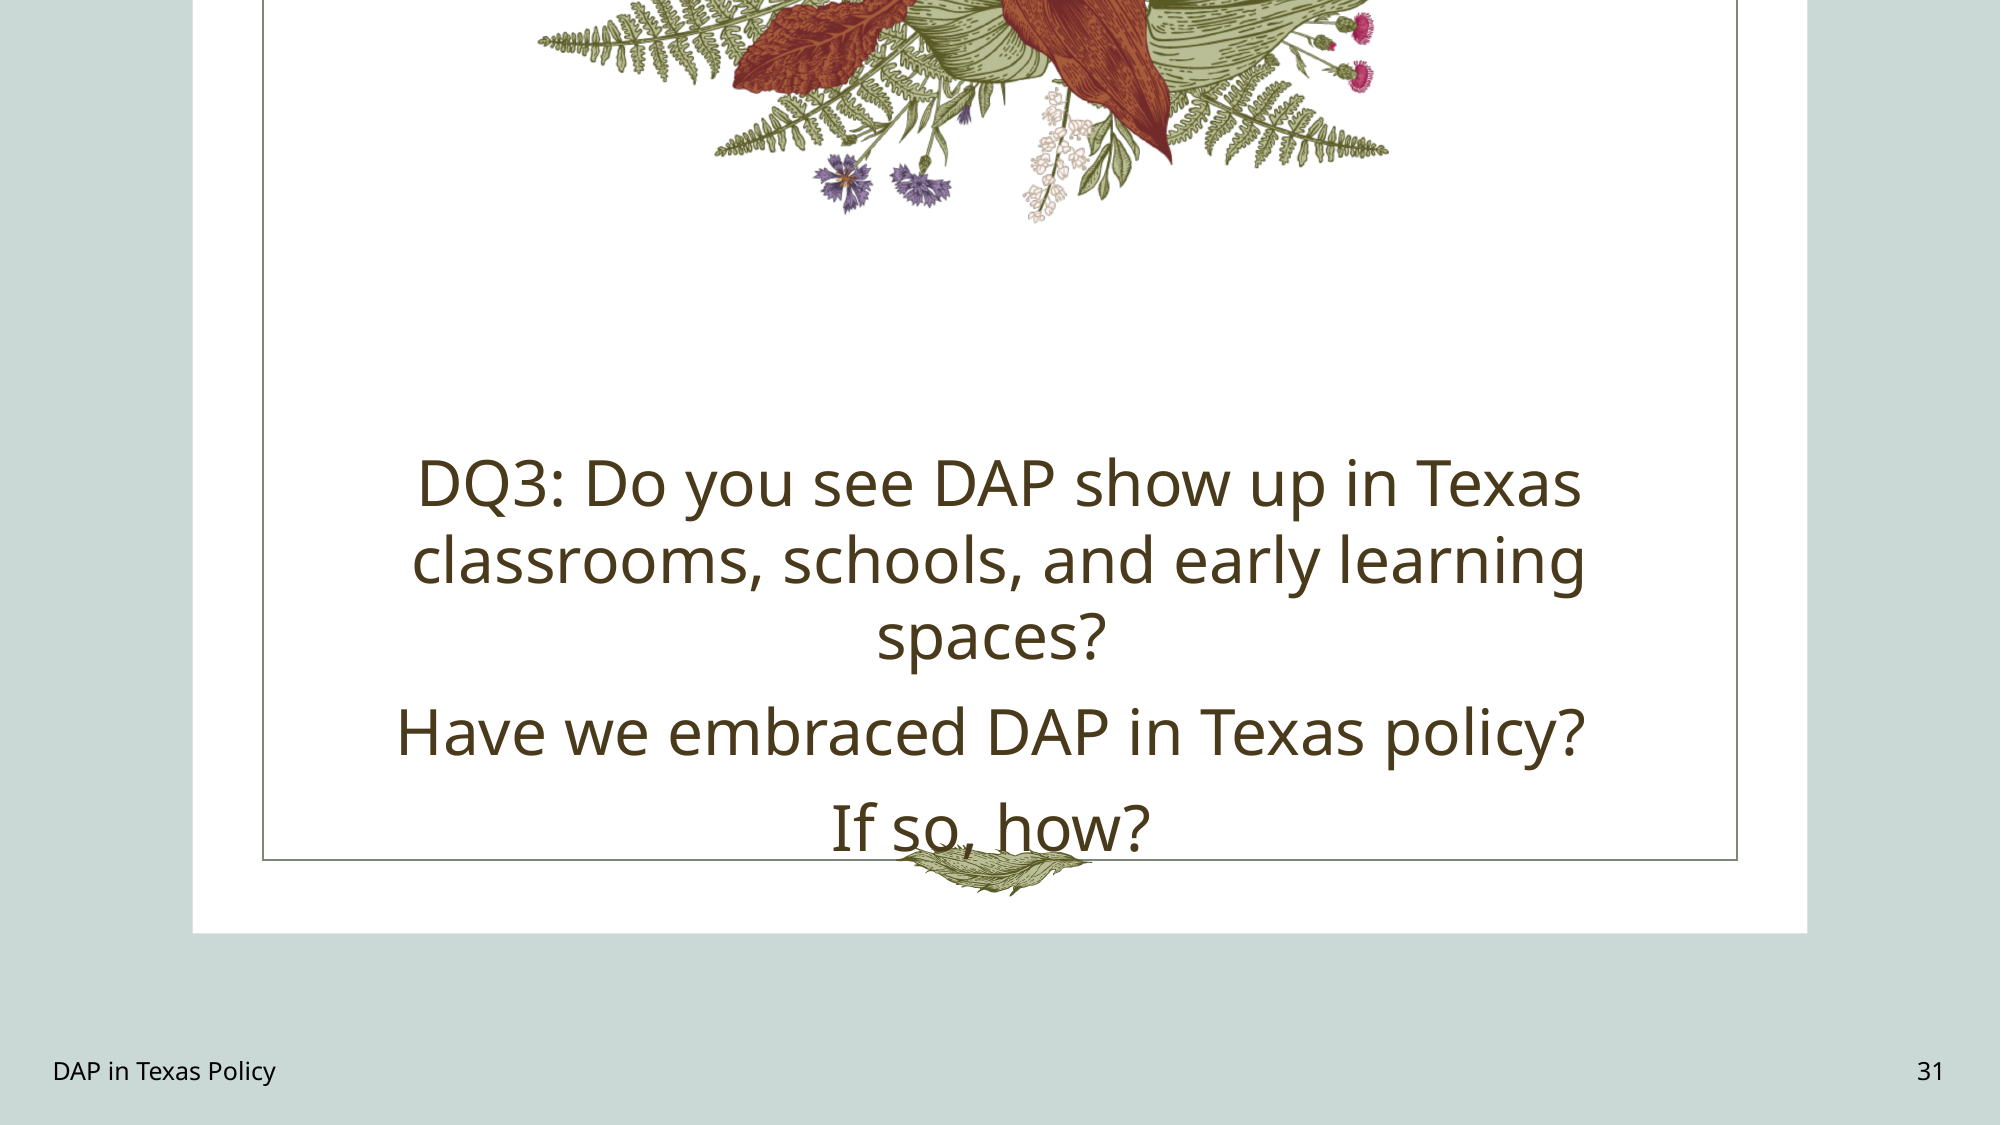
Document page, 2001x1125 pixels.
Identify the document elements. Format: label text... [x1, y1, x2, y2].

list DQ3: Do you see DAP show up in Texas classrooms, schools, and early learning spaces? Have we embraced DAP in Texas policy? If so, how? [364, 435, 1636, 878]
footer DAP in Texas Policy [37, 1042, 713, 1103]
picture [894, 878, 1093, 897]
picture [535, 0, 1416, 243]
slide_number 31 [1510, 1042, 1961, 1103]
